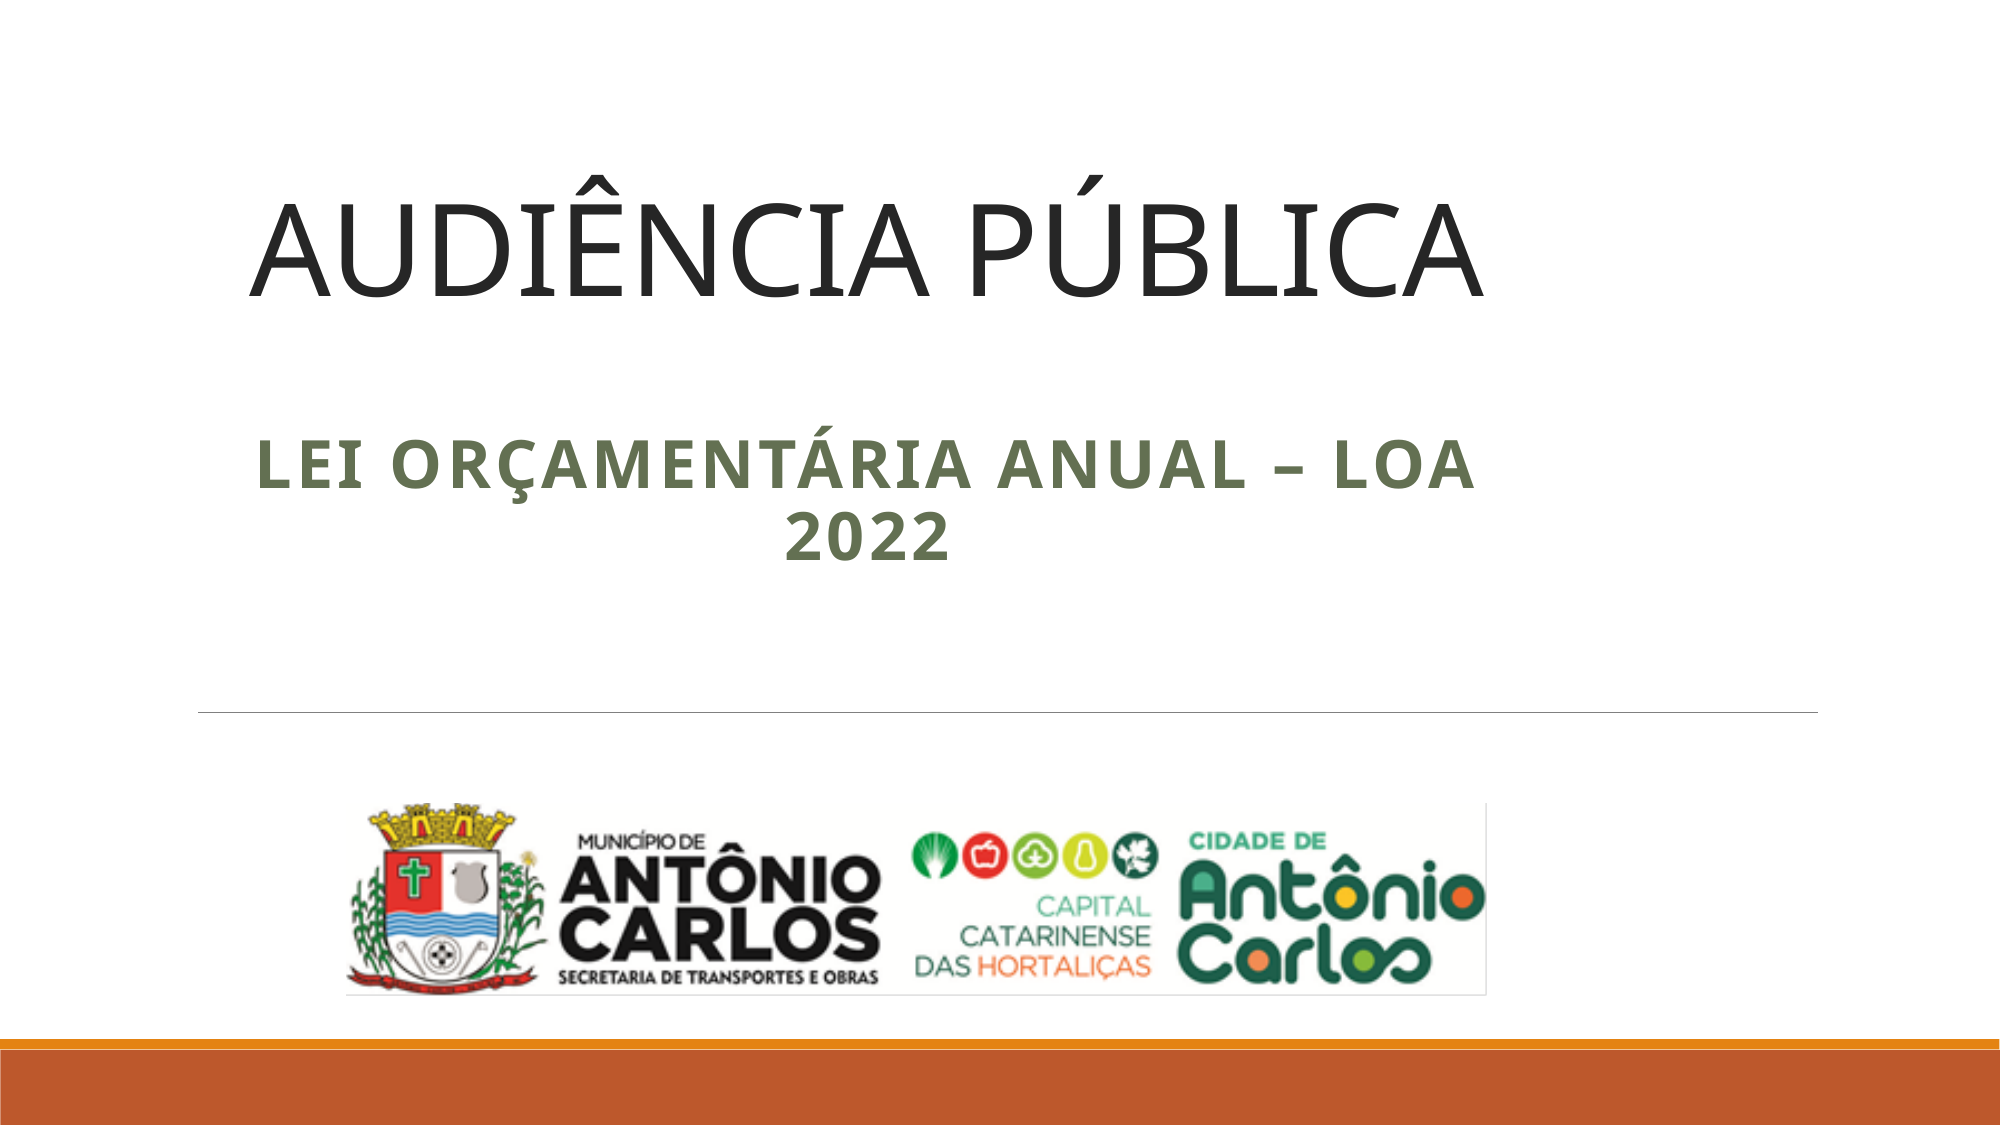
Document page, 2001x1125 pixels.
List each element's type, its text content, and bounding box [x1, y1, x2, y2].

picture [346, 803, 1489, 998]
title AUDIÊNCIA PÚBLICA [230, 60, 1505, 331]
subtitle Lei Orçamentária Anual – LOA 2022 [230, 333, 1505, 514]
